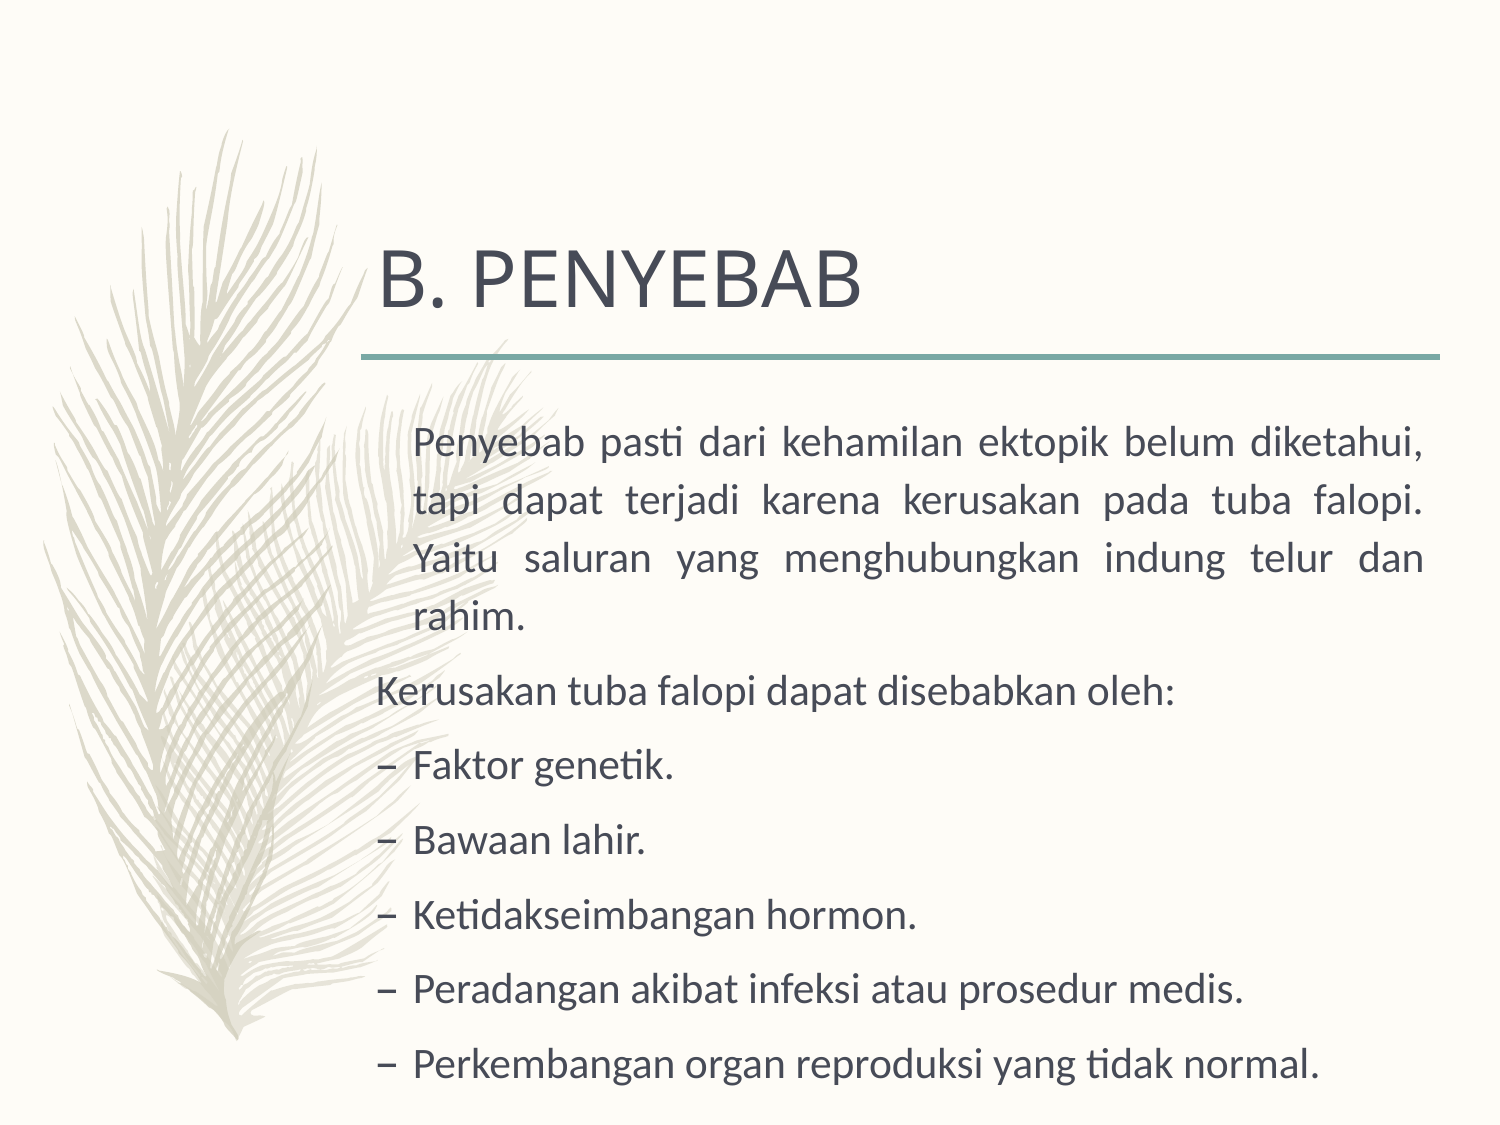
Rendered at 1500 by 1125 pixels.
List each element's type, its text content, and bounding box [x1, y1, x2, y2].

title B. PENYEBAB [361, 224, 1457, 350]
list Penyebab pasti dari kehamilan ektopik belum diketahui, tapi dapat terjadi karena kerusakan pada tuba falopi. Yaitu saluran yang menghubungkan indung telur dan rahim. Kerusakan tuba falopi dapat disebabkan oleh: Faktor genetik. Bawaan lahir. Ketidakseimbangan hormon. Peradangan akibat infeksi atau prosedur medis. Perkembangan organ reproduksi yang tidak normal. [360, 399, 1440, 1100]
